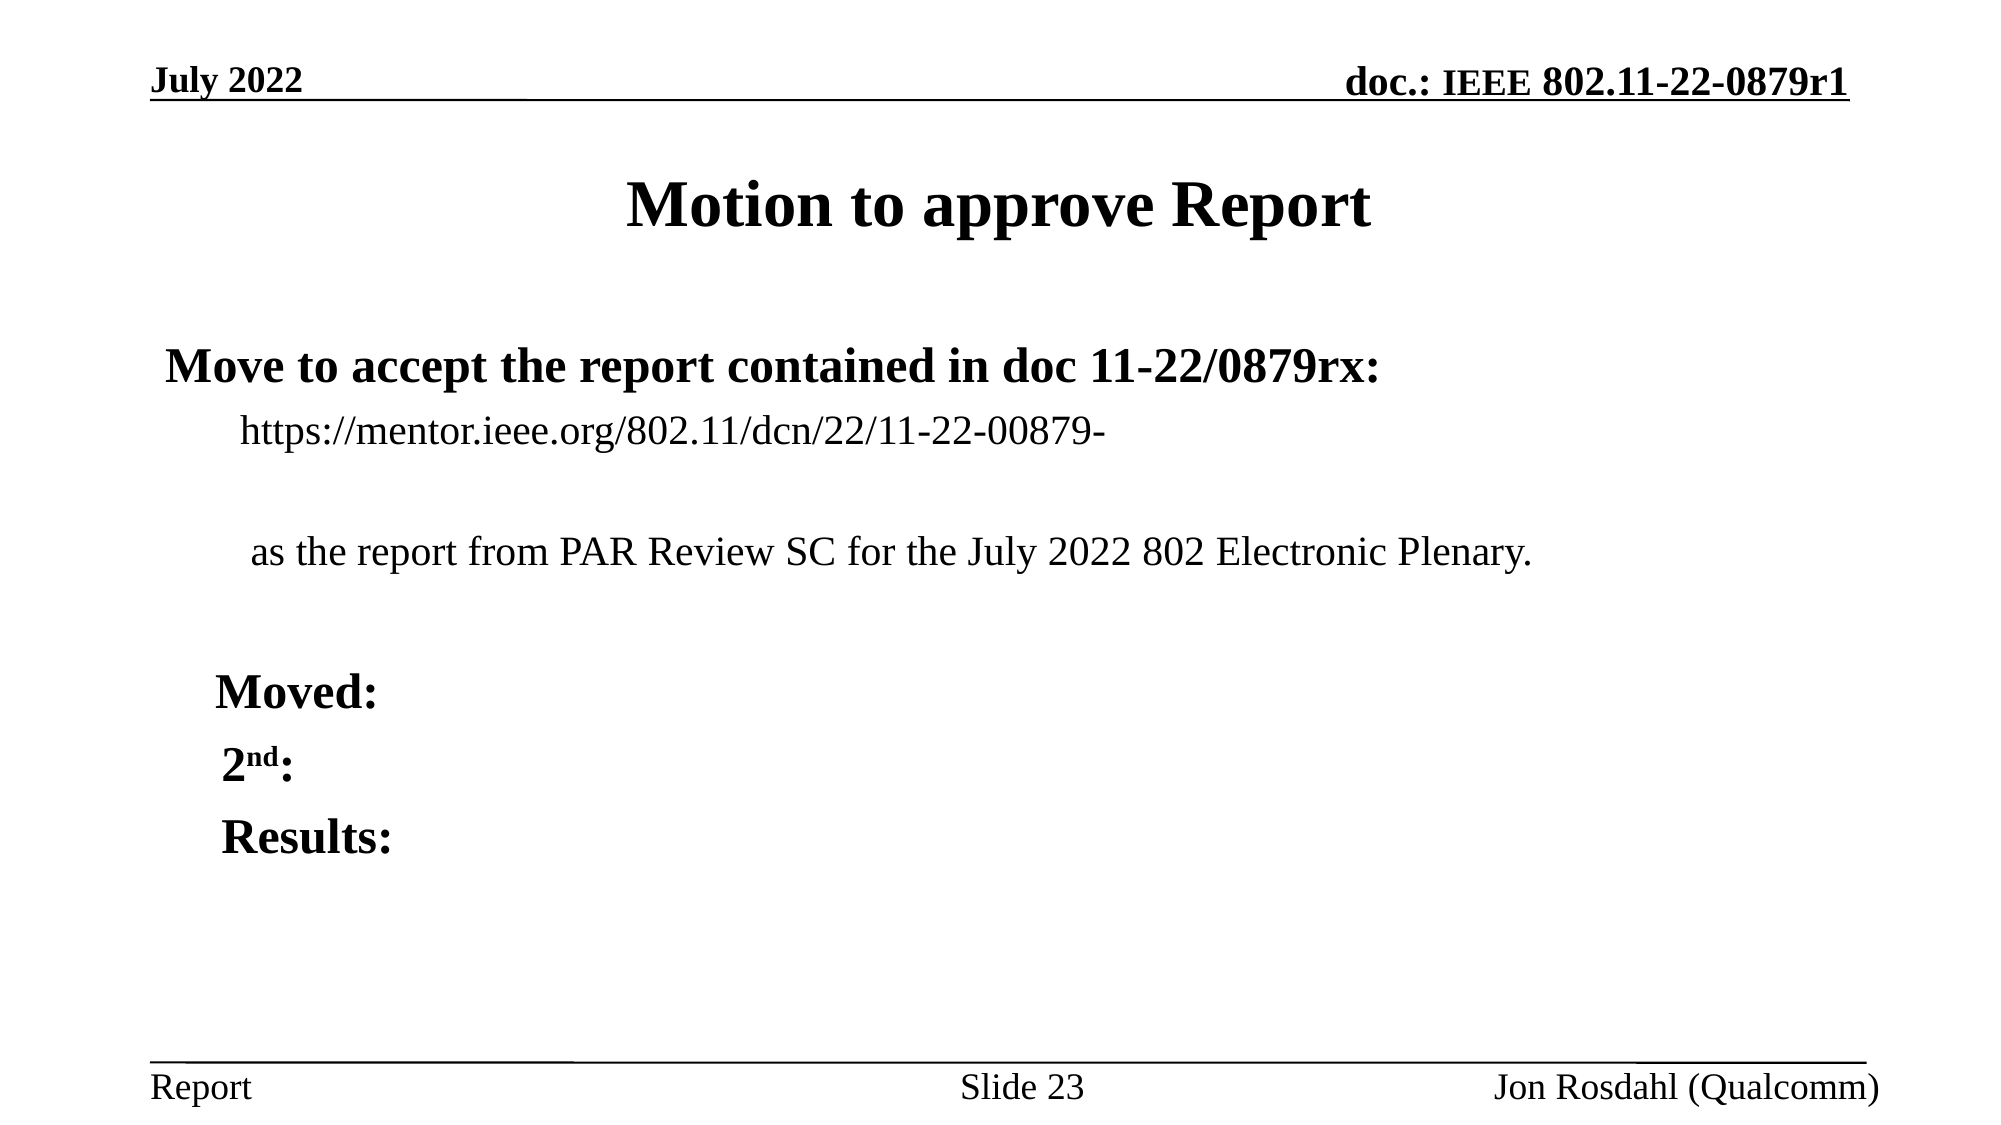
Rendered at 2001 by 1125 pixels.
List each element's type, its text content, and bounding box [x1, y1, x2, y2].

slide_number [149, 49, 431, 100]
title Motion to approve Report [149, 112, 1850, 288]
footer Jon Rosdahl (Qualcomm) [1436, 1061, 1881, 1108]
list Move to accept the report contained in doc 11-22/0879rx: https://mentor.ieee.org/802.11/dcn/22/11-22-00879- as the report from PAR Review SC for the July 2022 802 Electronic Plenary. Moved: 2nd: Results: [149, 324, 1850, 1000]
slide_number Slide 23 [950, 1061, 1095, 1125]
